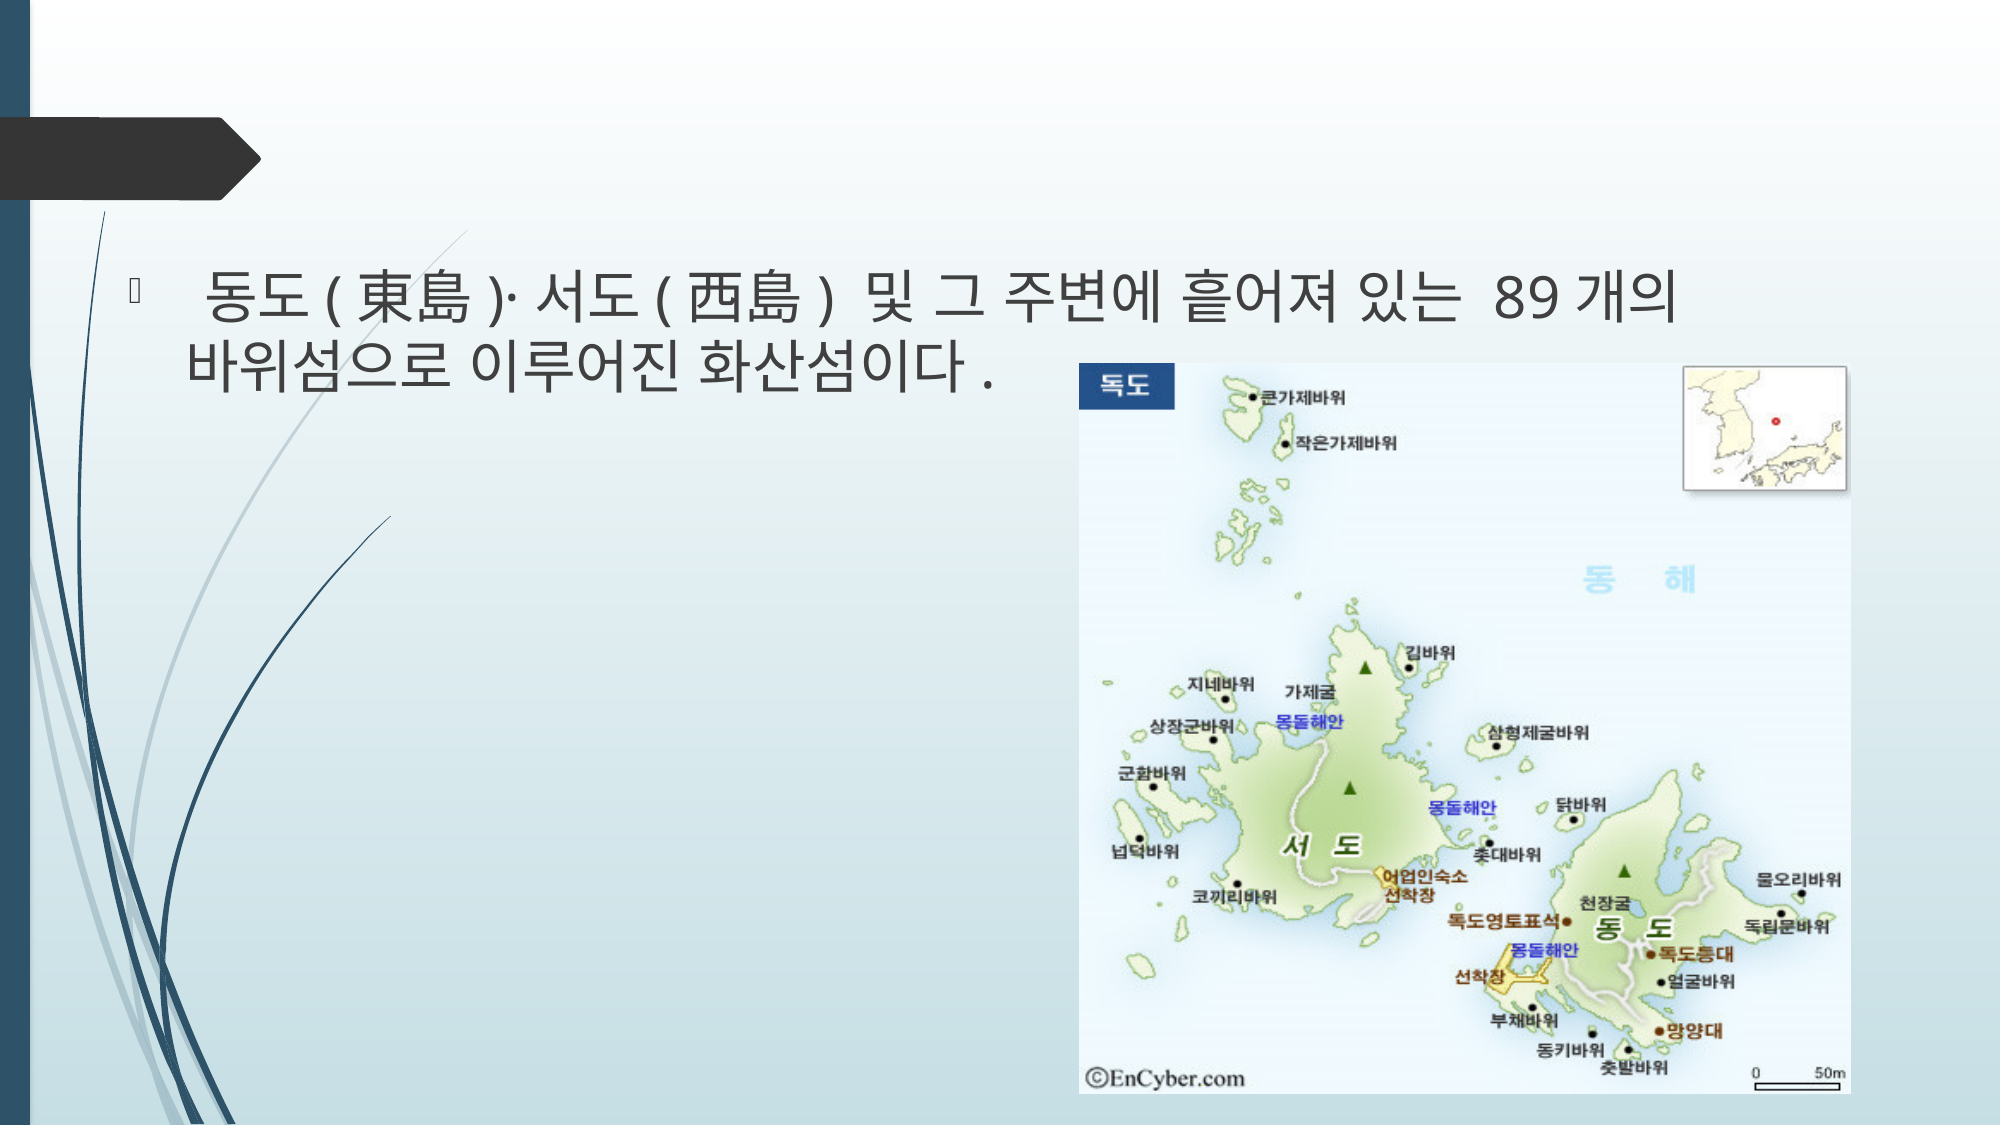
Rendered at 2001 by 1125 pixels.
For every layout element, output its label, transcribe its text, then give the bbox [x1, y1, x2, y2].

list 동도(東島)·서도(西島) 및 그 주변에 흩어져 있는 89개의 바위섬으로 이루어진 화산섬이다. [113, 252, 1757, 873]
picture [1078, 363, 1851, 1094]
